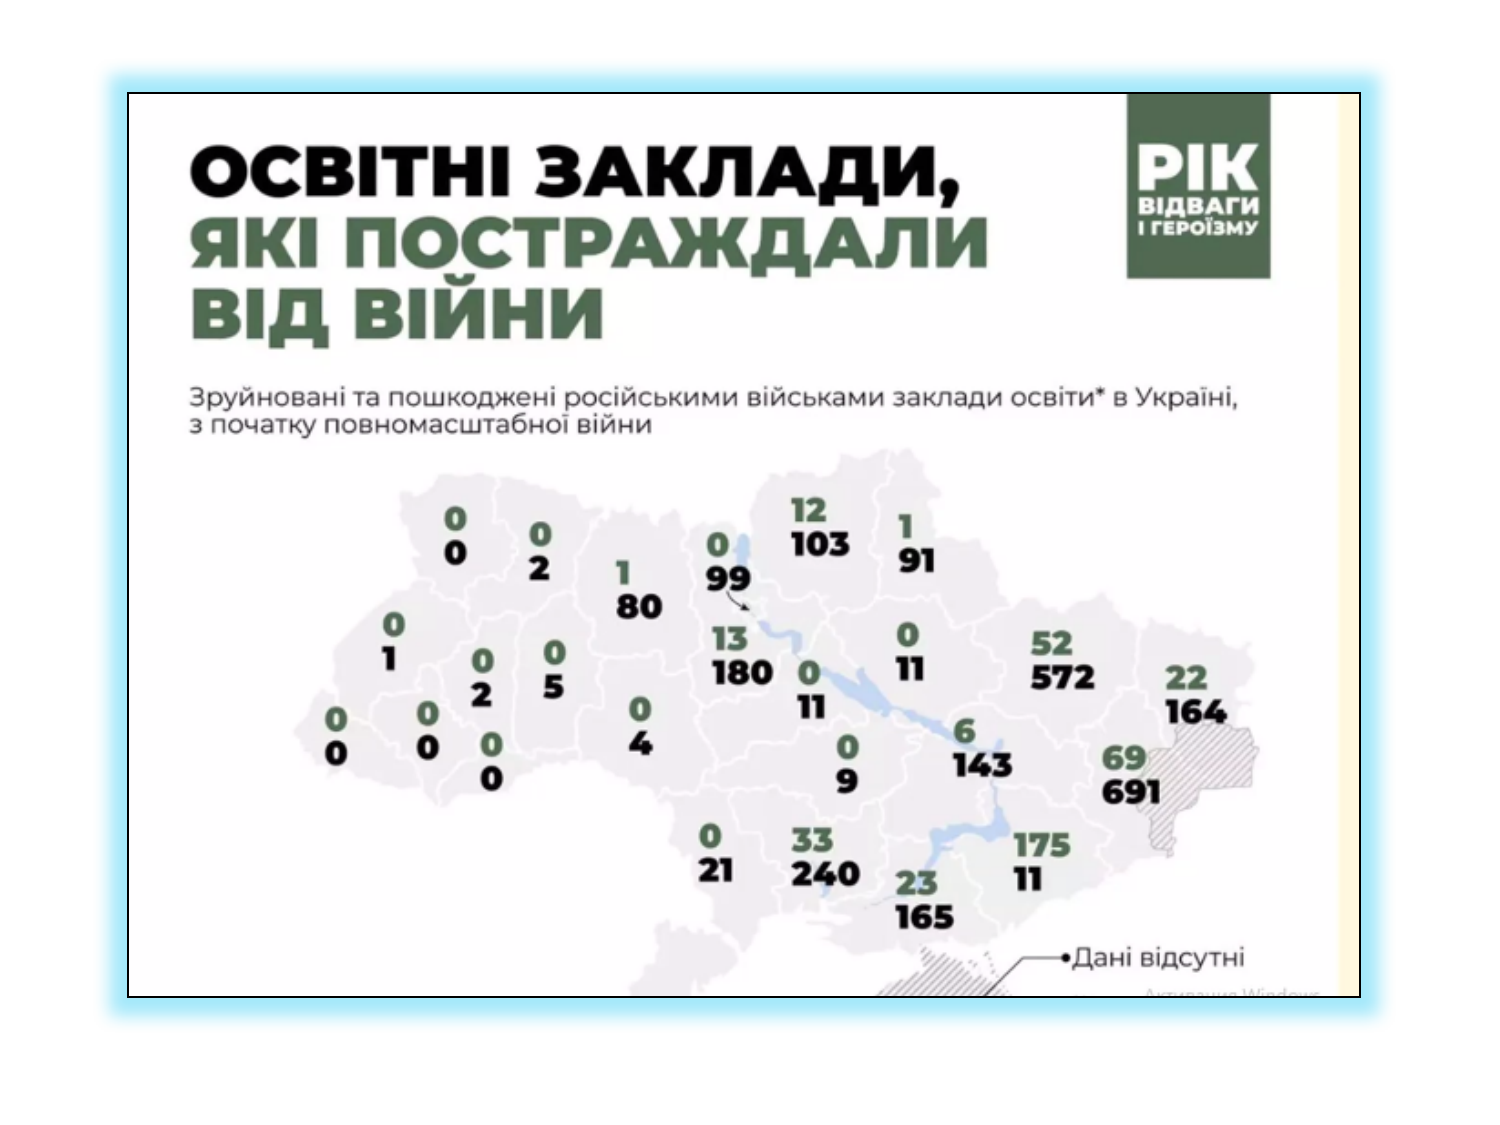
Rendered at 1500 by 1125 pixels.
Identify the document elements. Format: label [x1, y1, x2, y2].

picture [128, 93, 1360, 997]
